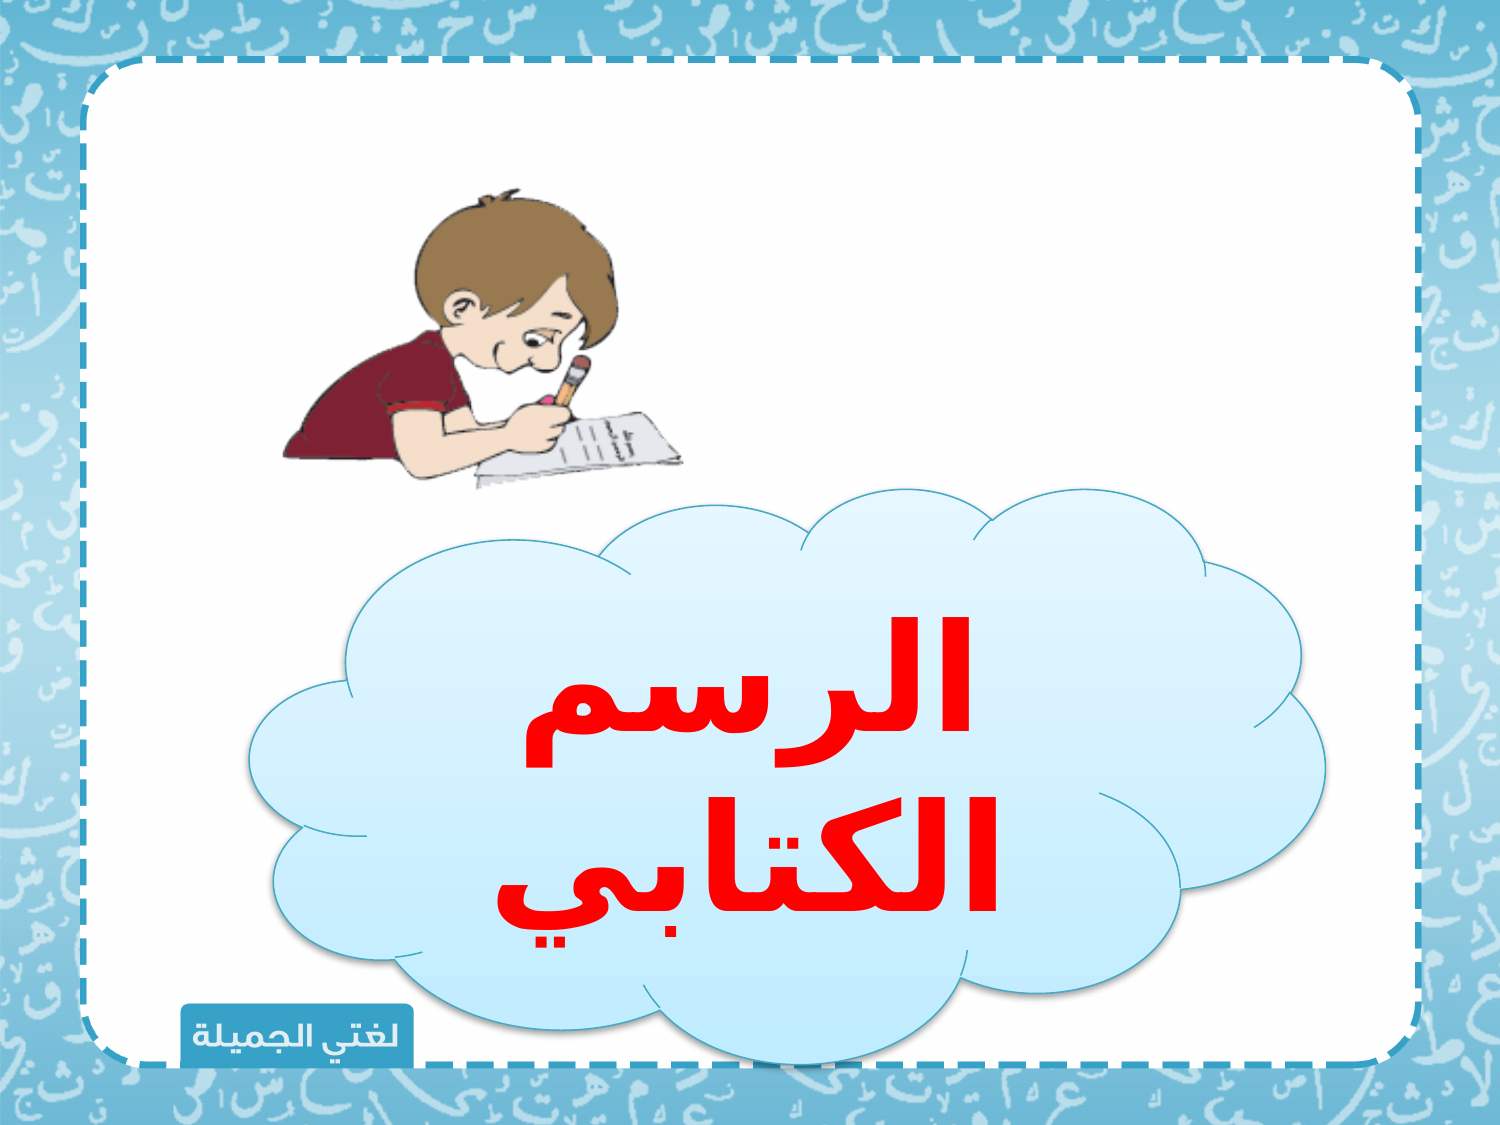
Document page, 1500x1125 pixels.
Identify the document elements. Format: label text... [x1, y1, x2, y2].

picture [0, 0, 1500, 1125]
text_box الرسم الكتابي [248, 488, 1327, 1066]
